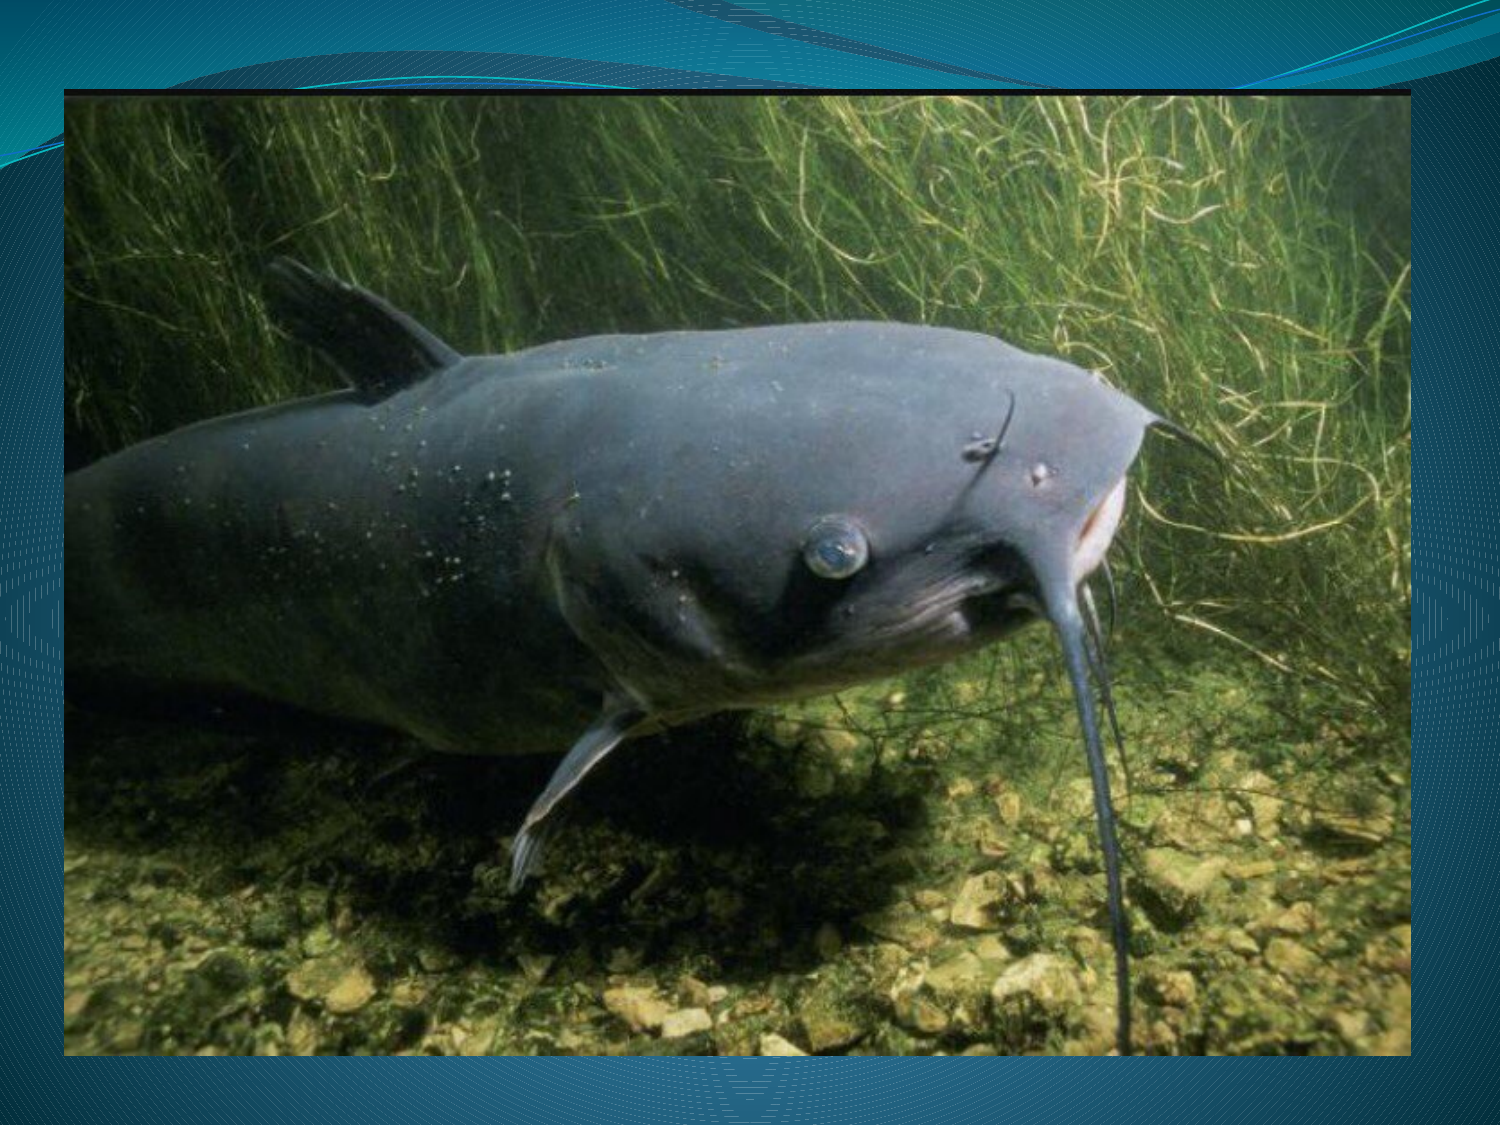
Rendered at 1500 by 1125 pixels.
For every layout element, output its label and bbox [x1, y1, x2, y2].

picture [64, 89, 1412, 1056]
